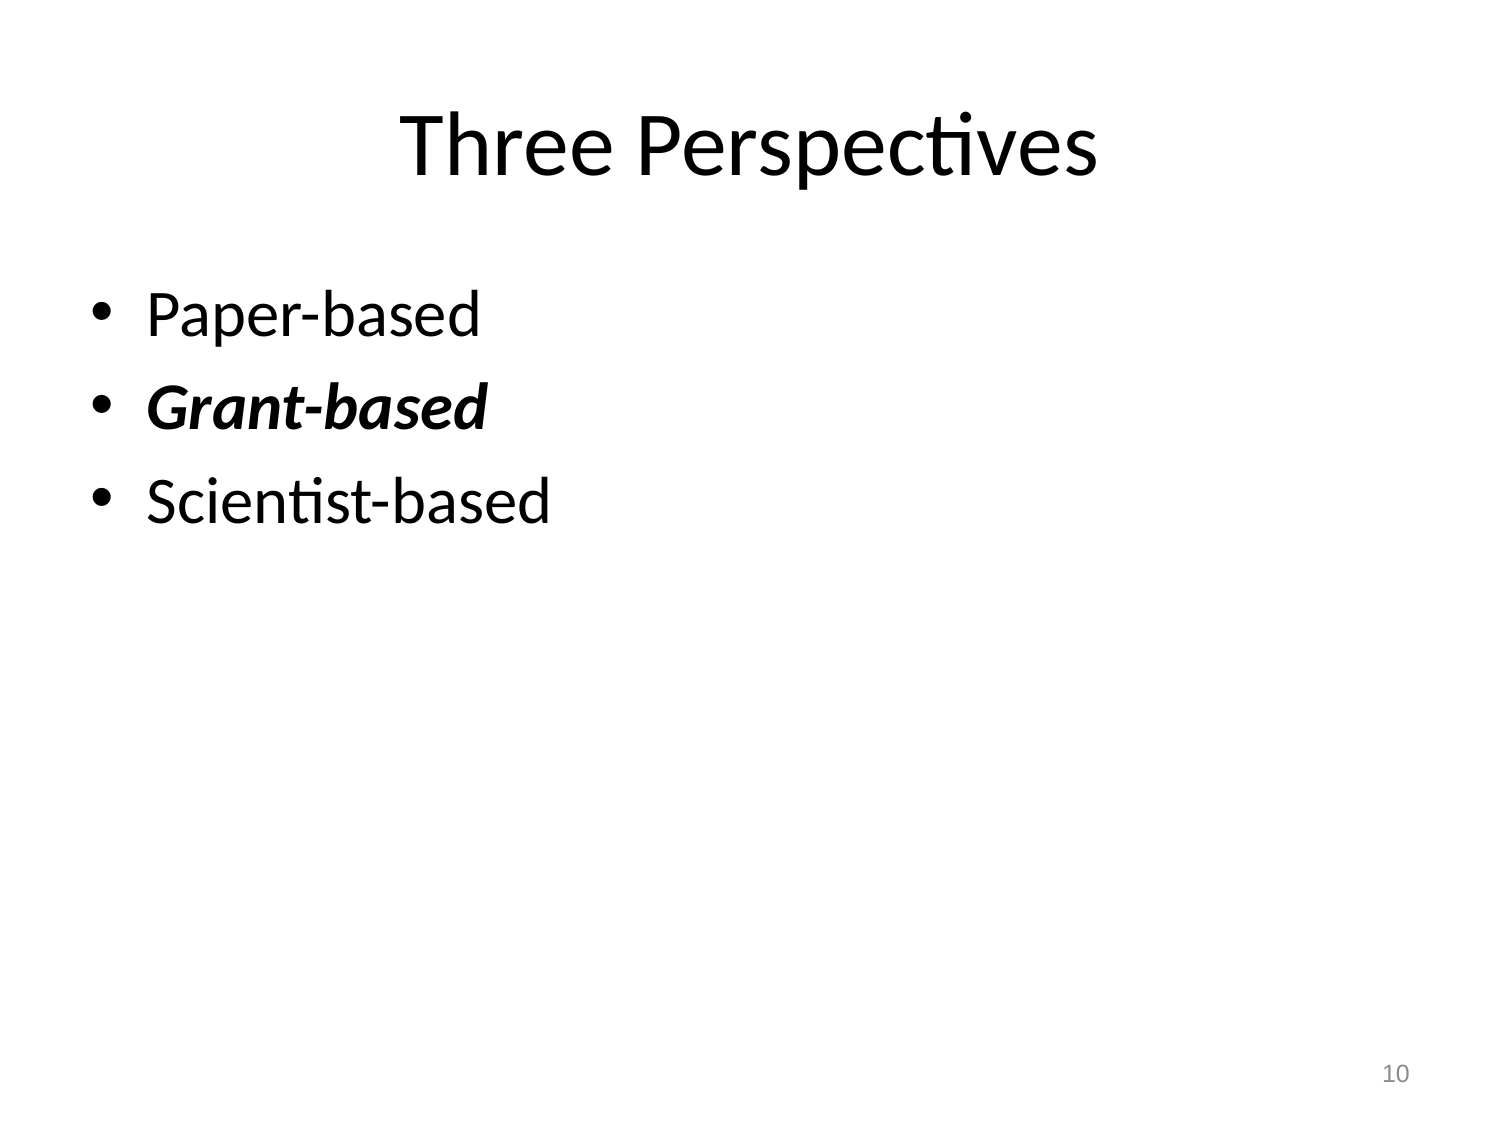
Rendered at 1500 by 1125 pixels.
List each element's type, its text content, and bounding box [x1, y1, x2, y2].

title Three Perspectives [75, 45, 1425, 233]
list Paper-based Grant-based Scientist-based [75, 262, 1425, 1005]
slide_number 10 [1074, 1042, 1425, 1103]
